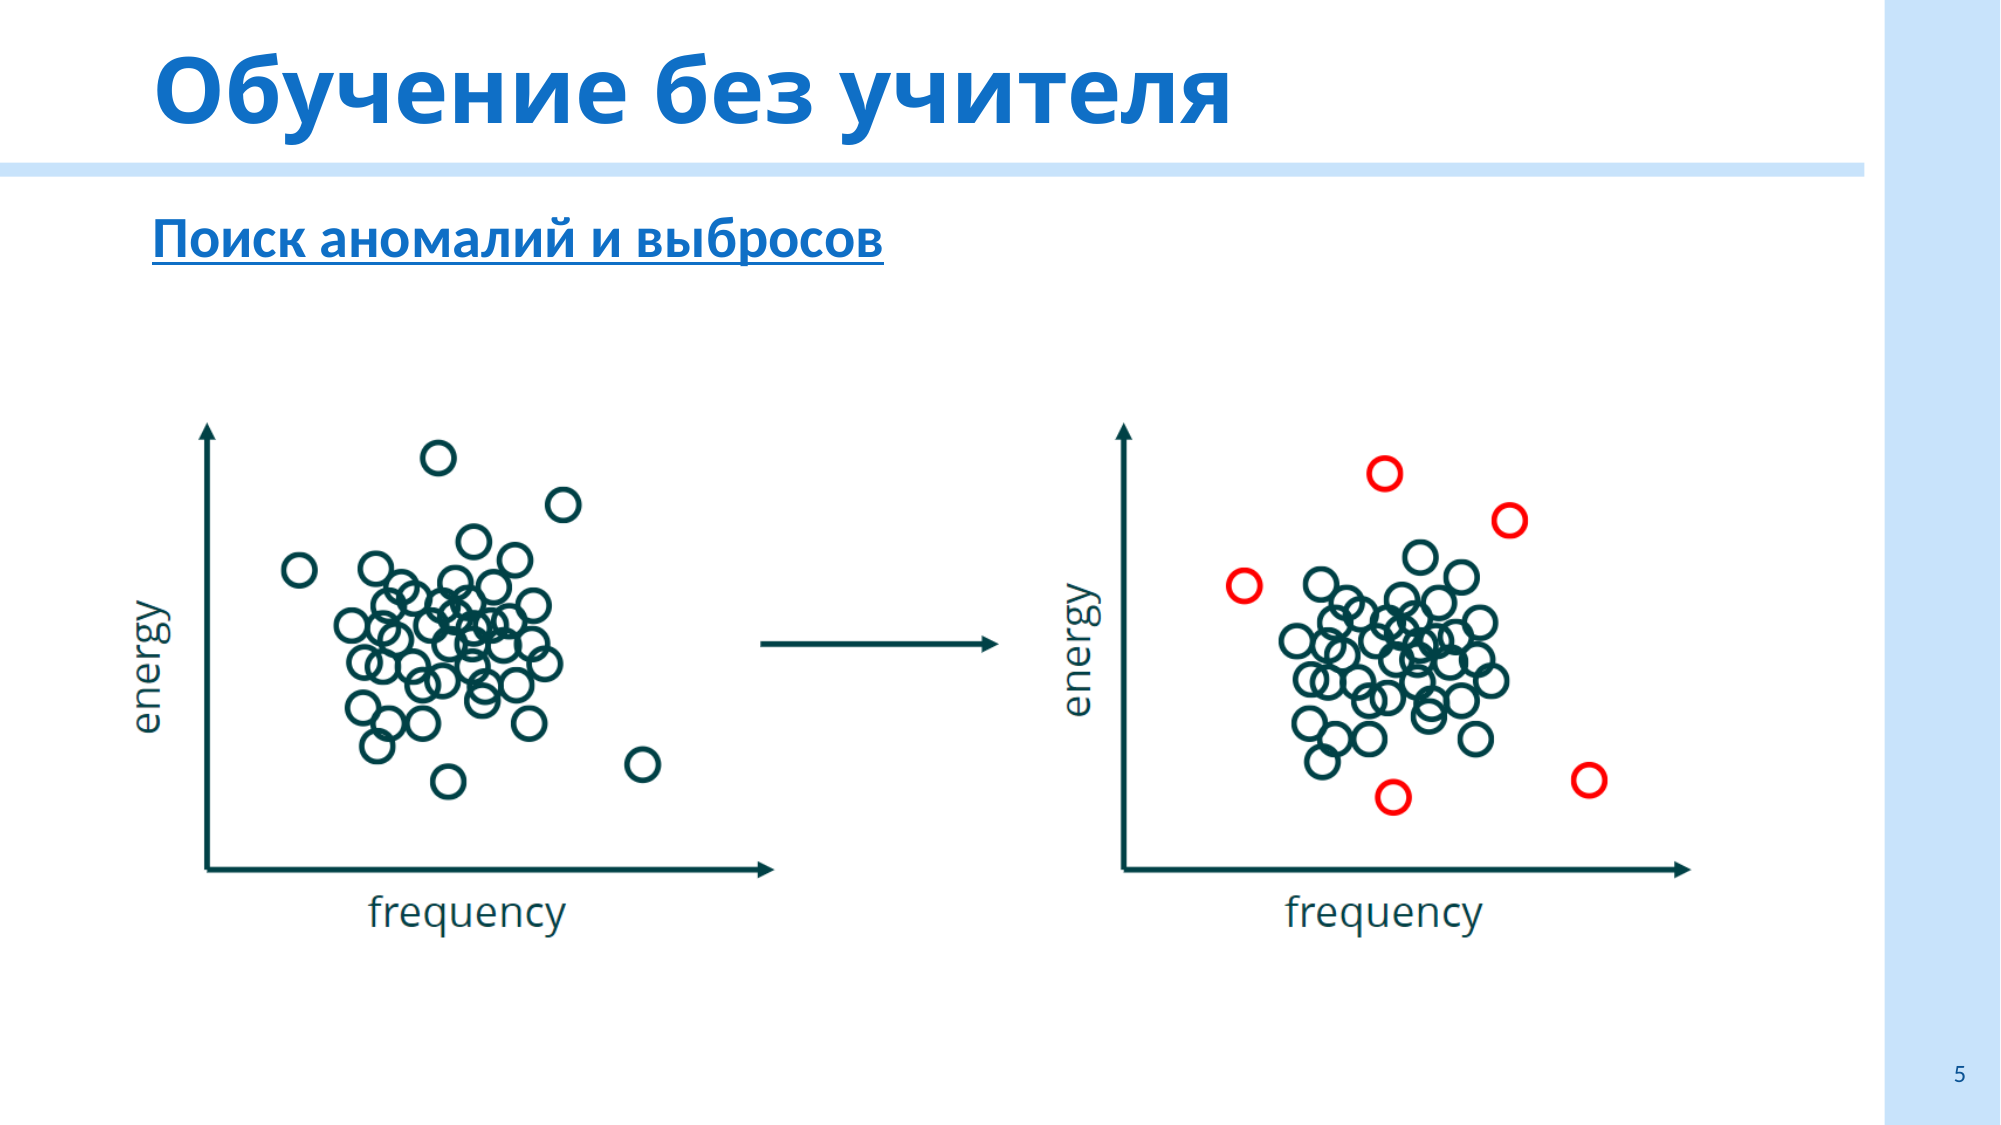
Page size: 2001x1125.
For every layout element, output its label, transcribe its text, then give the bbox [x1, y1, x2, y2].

title Обучение без учителя [137, 18, 1863, 169]
slide_number 5 [1531, 1042, 1982, 1103]
list Поиск аномалий и выбросов [137, 200, 1863, 1030]
picture [92, 316, 1749, 969]
